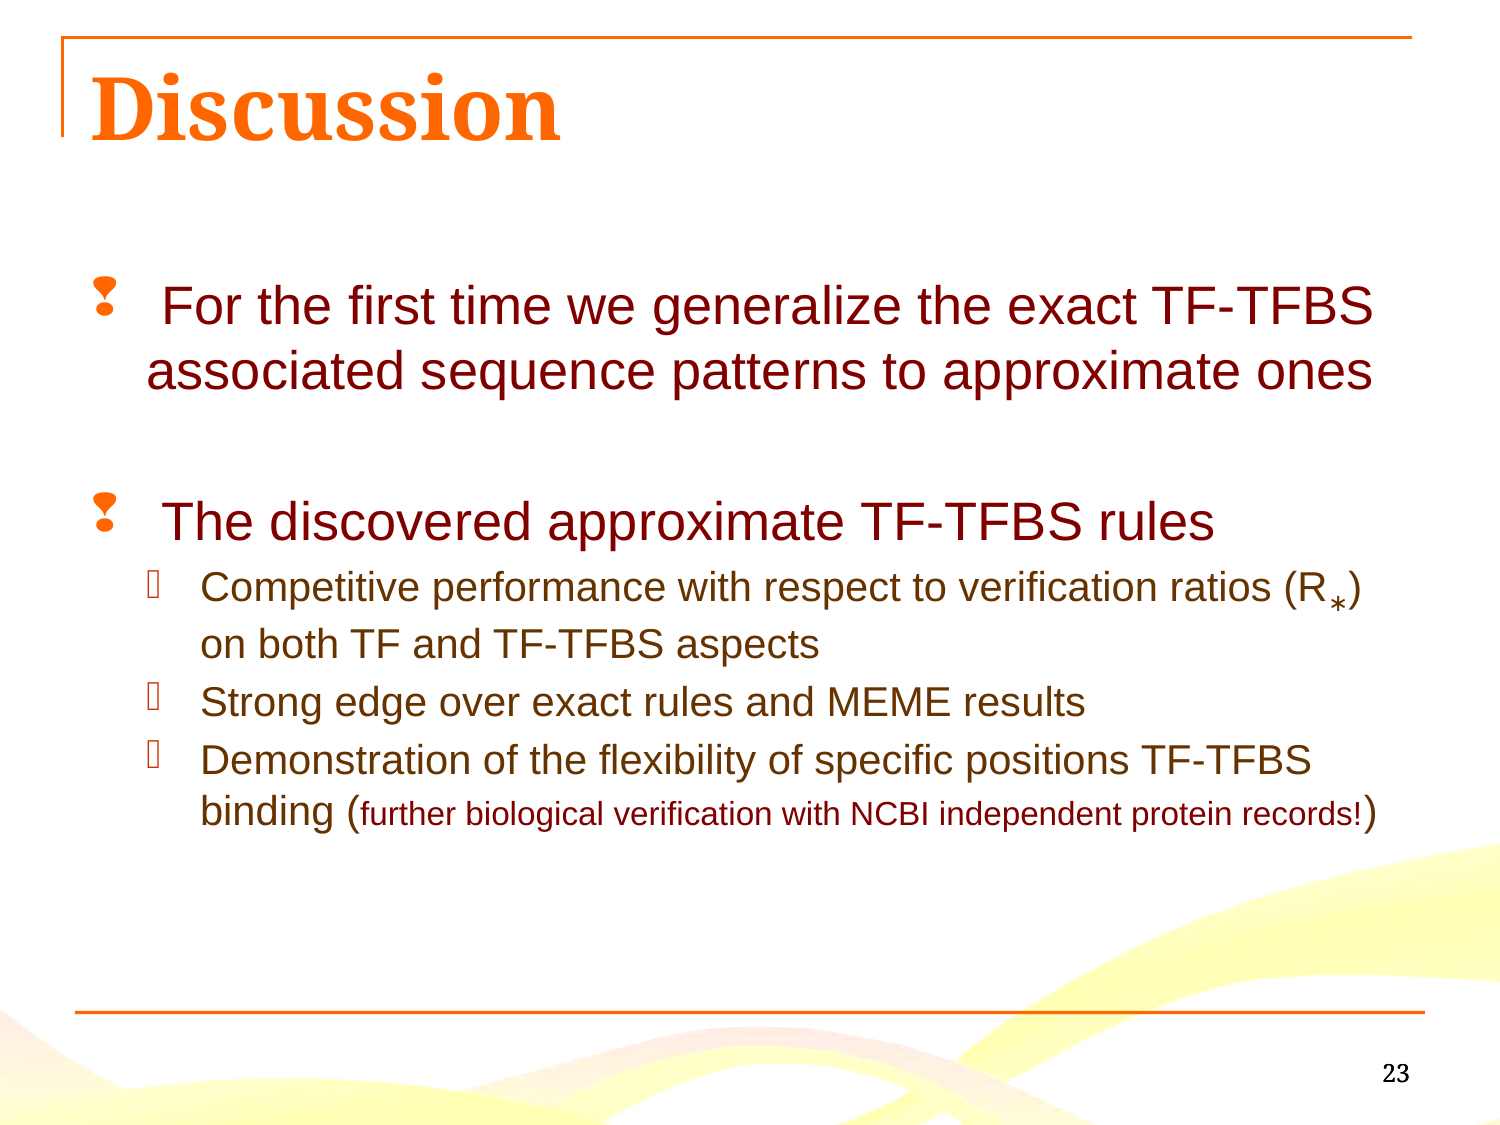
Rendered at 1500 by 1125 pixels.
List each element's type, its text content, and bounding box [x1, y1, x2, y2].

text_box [0, 832, 1500, 1125]
list For the first time we generalize the exact TF-TFBS associated sequence patterns to approximate ones The discovered approximate TF-TFBS rules Competitive performance with respect to verification ratios (R∗) on both TF and TF-TFBS aspects Strong edge over exact rules and MEME results Demonstration of the flexibility of specific positions TF-TFBS binding (further biological verification with NCBI independent protein records!) [74, 262, 1426, 1006]
text_box 23 [1074, 1024, 1425, 1100]
title Discussion [74, 45, 1426, 233]
